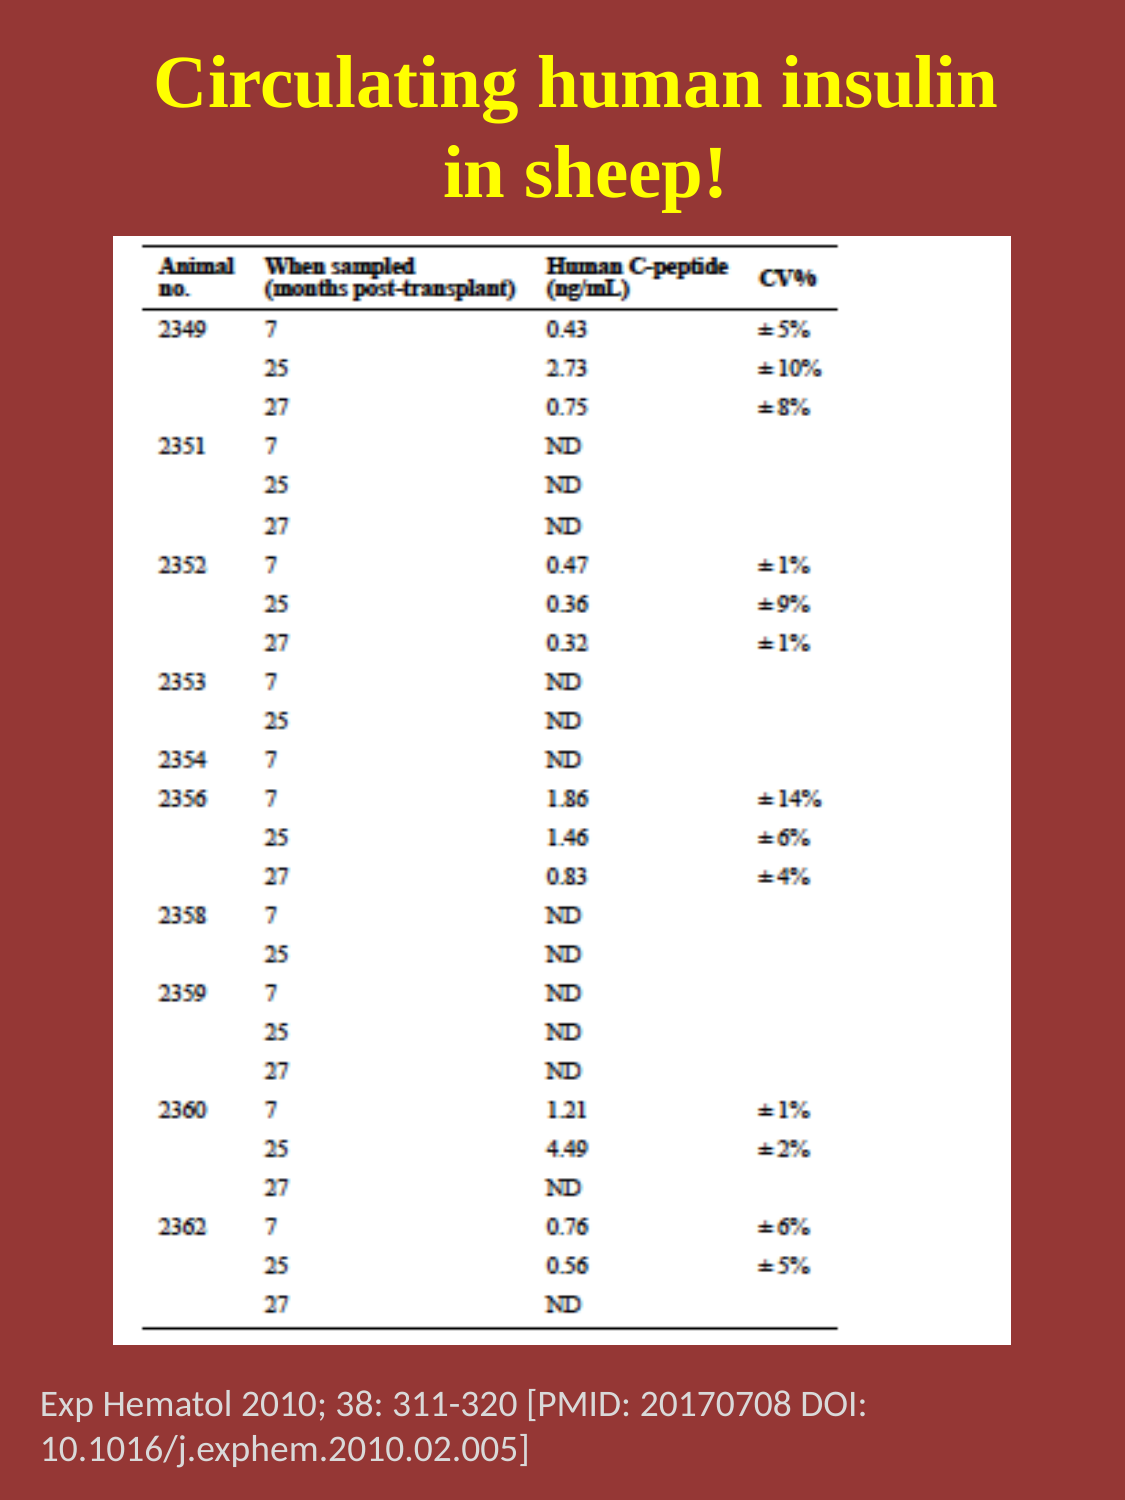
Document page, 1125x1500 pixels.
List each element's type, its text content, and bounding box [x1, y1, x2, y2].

text_box Exp Hematol 2010; 38: 311-320 [PMID: 20170708 DOI: 10.1016/j.exphem.2010.02.005] [25, 1371, 1125, 1476]
picture [113, 236, 1011, 1345]
text_box Circulating human insulin in sheep! [139, 25, 1033, 220]
